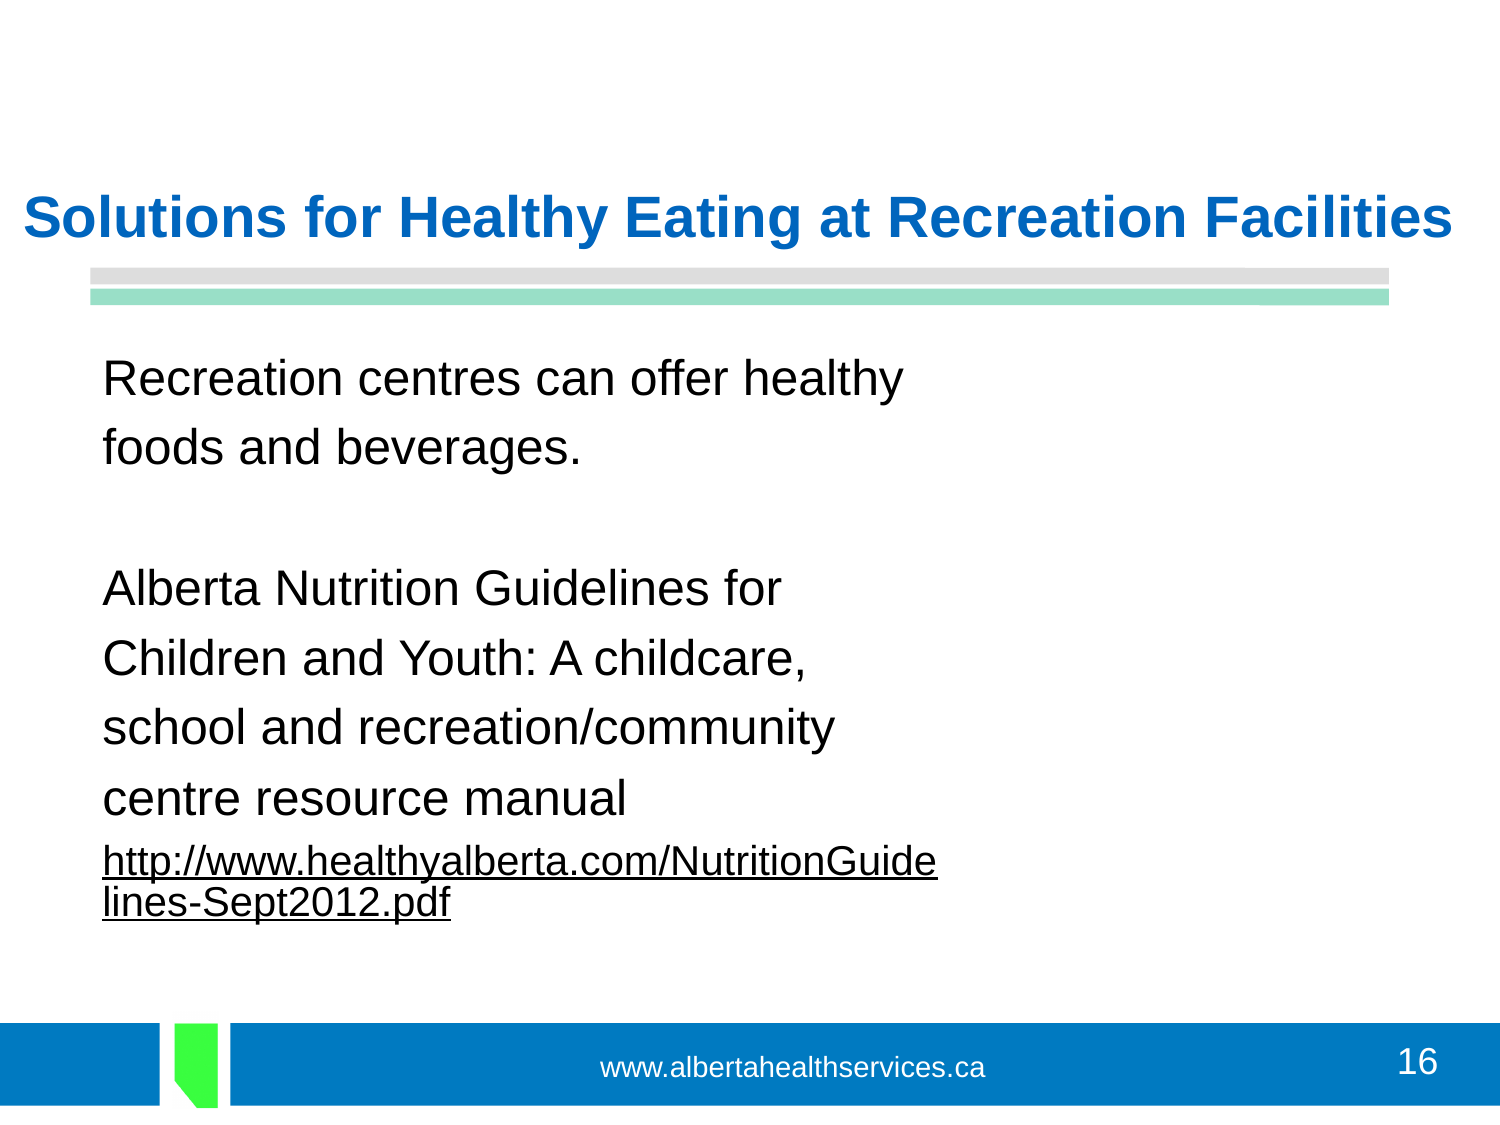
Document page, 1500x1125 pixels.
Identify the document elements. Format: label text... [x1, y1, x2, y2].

picture [172, 1011, 219, 1109]
title Solutions for Healthy Eating at Recreation Facilities [8, 120, 1500, 308]
list Recreation centres can offer healthy foods and beverages. Alberta Nutrition Guidelines for Children and Youth: A childcare, school and recreation/community centre resource manual http://www.healthyalberta.com/NutritionGuidelines-Sept2012.pdf [87, 337, 958, 985]
